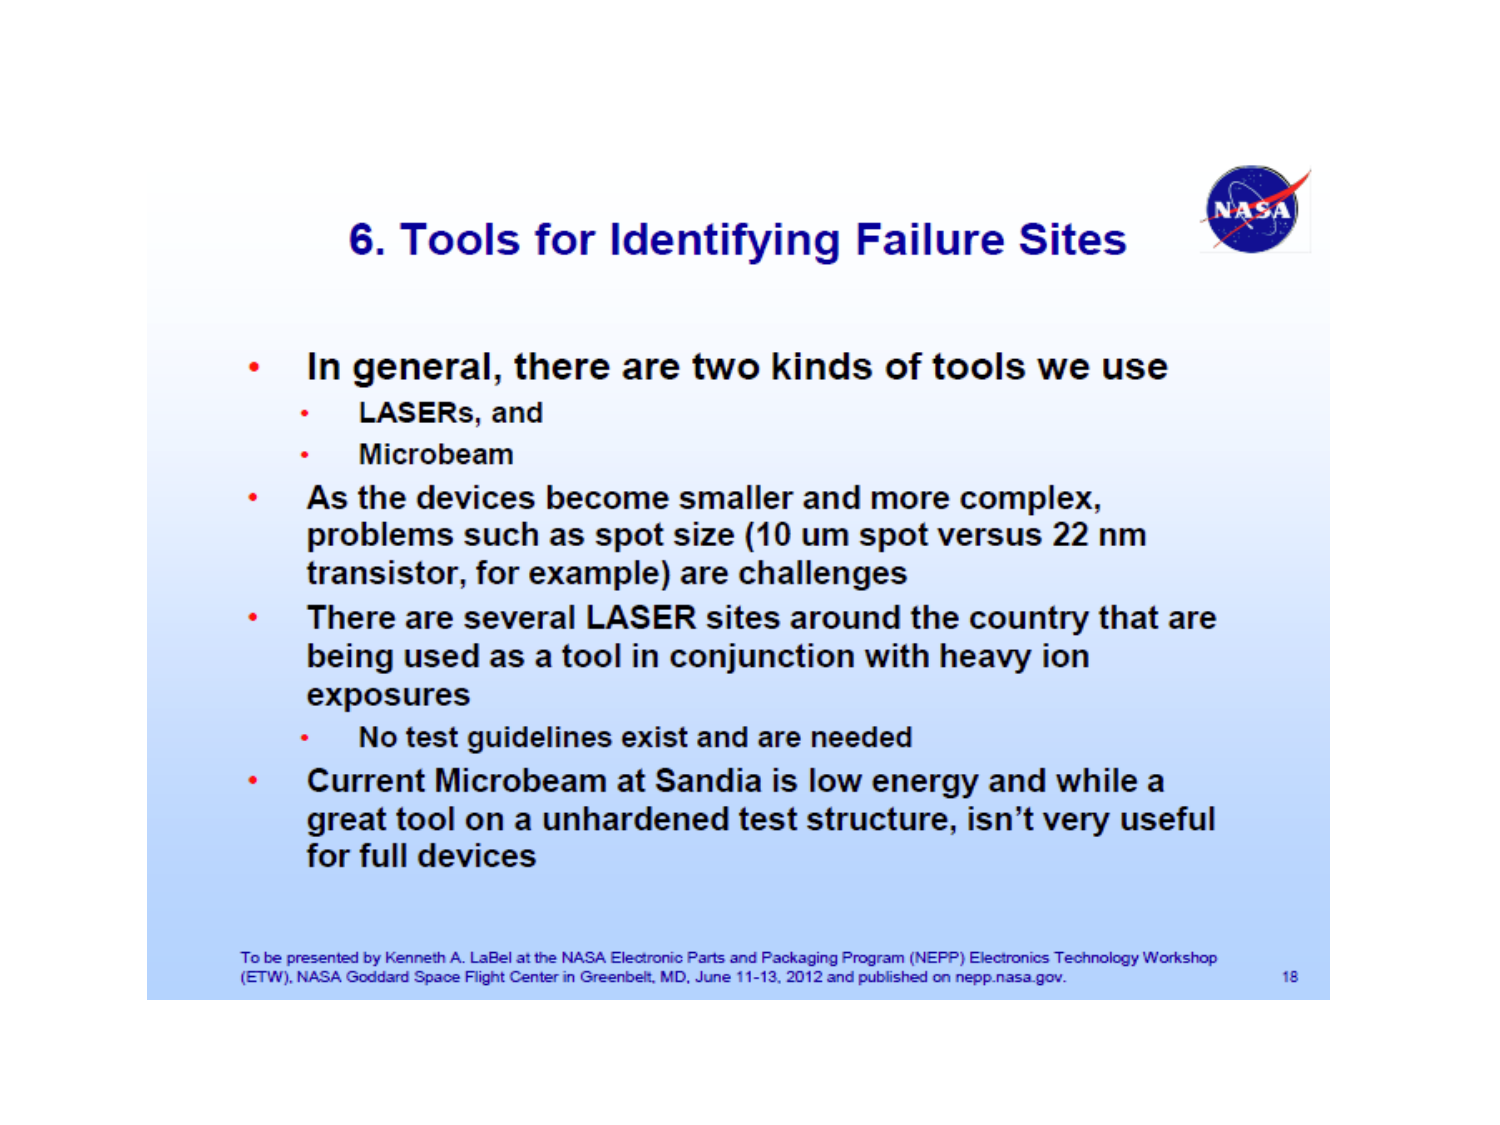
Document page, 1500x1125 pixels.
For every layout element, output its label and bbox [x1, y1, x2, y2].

picture [147, 148, 1330, 1000]
